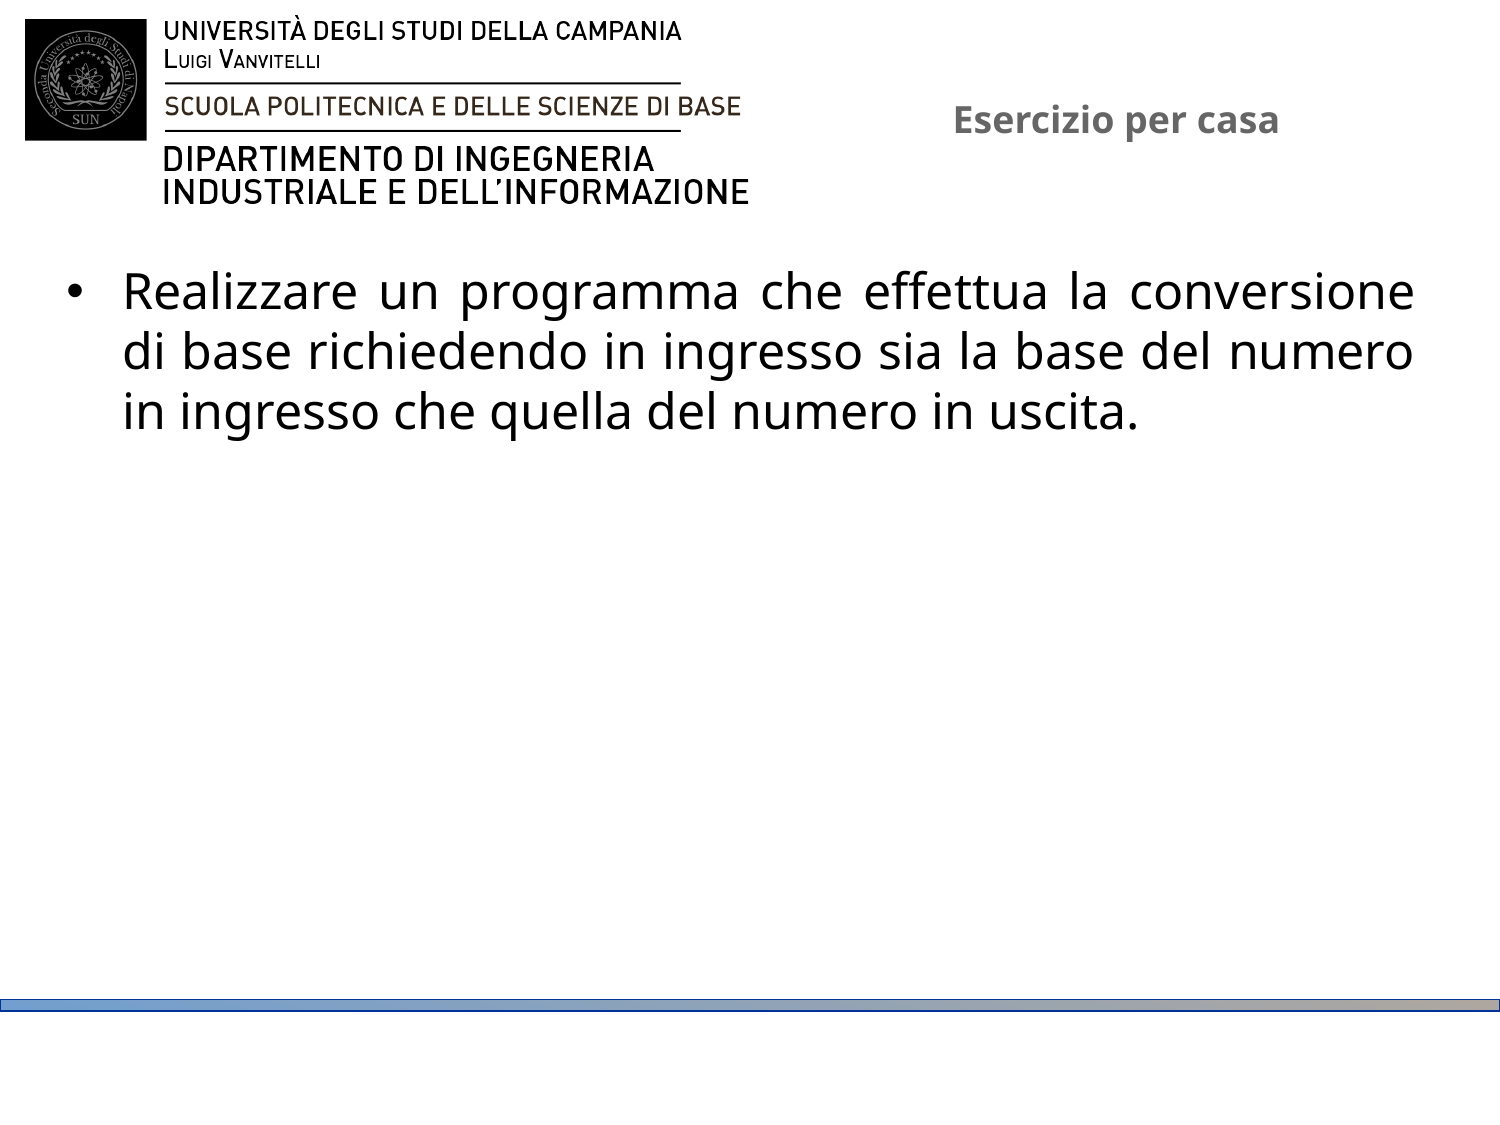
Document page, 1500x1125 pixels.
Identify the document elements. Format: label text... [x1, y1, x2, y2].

list Realizzare un programma che effettua la conversione di base richiedendo in ingresso sia la base del numero in ingresso che quella del numero in uscita. [66, 260, 1417, 913]
title Esercizio per casa [774, 34, 1459, 204]
